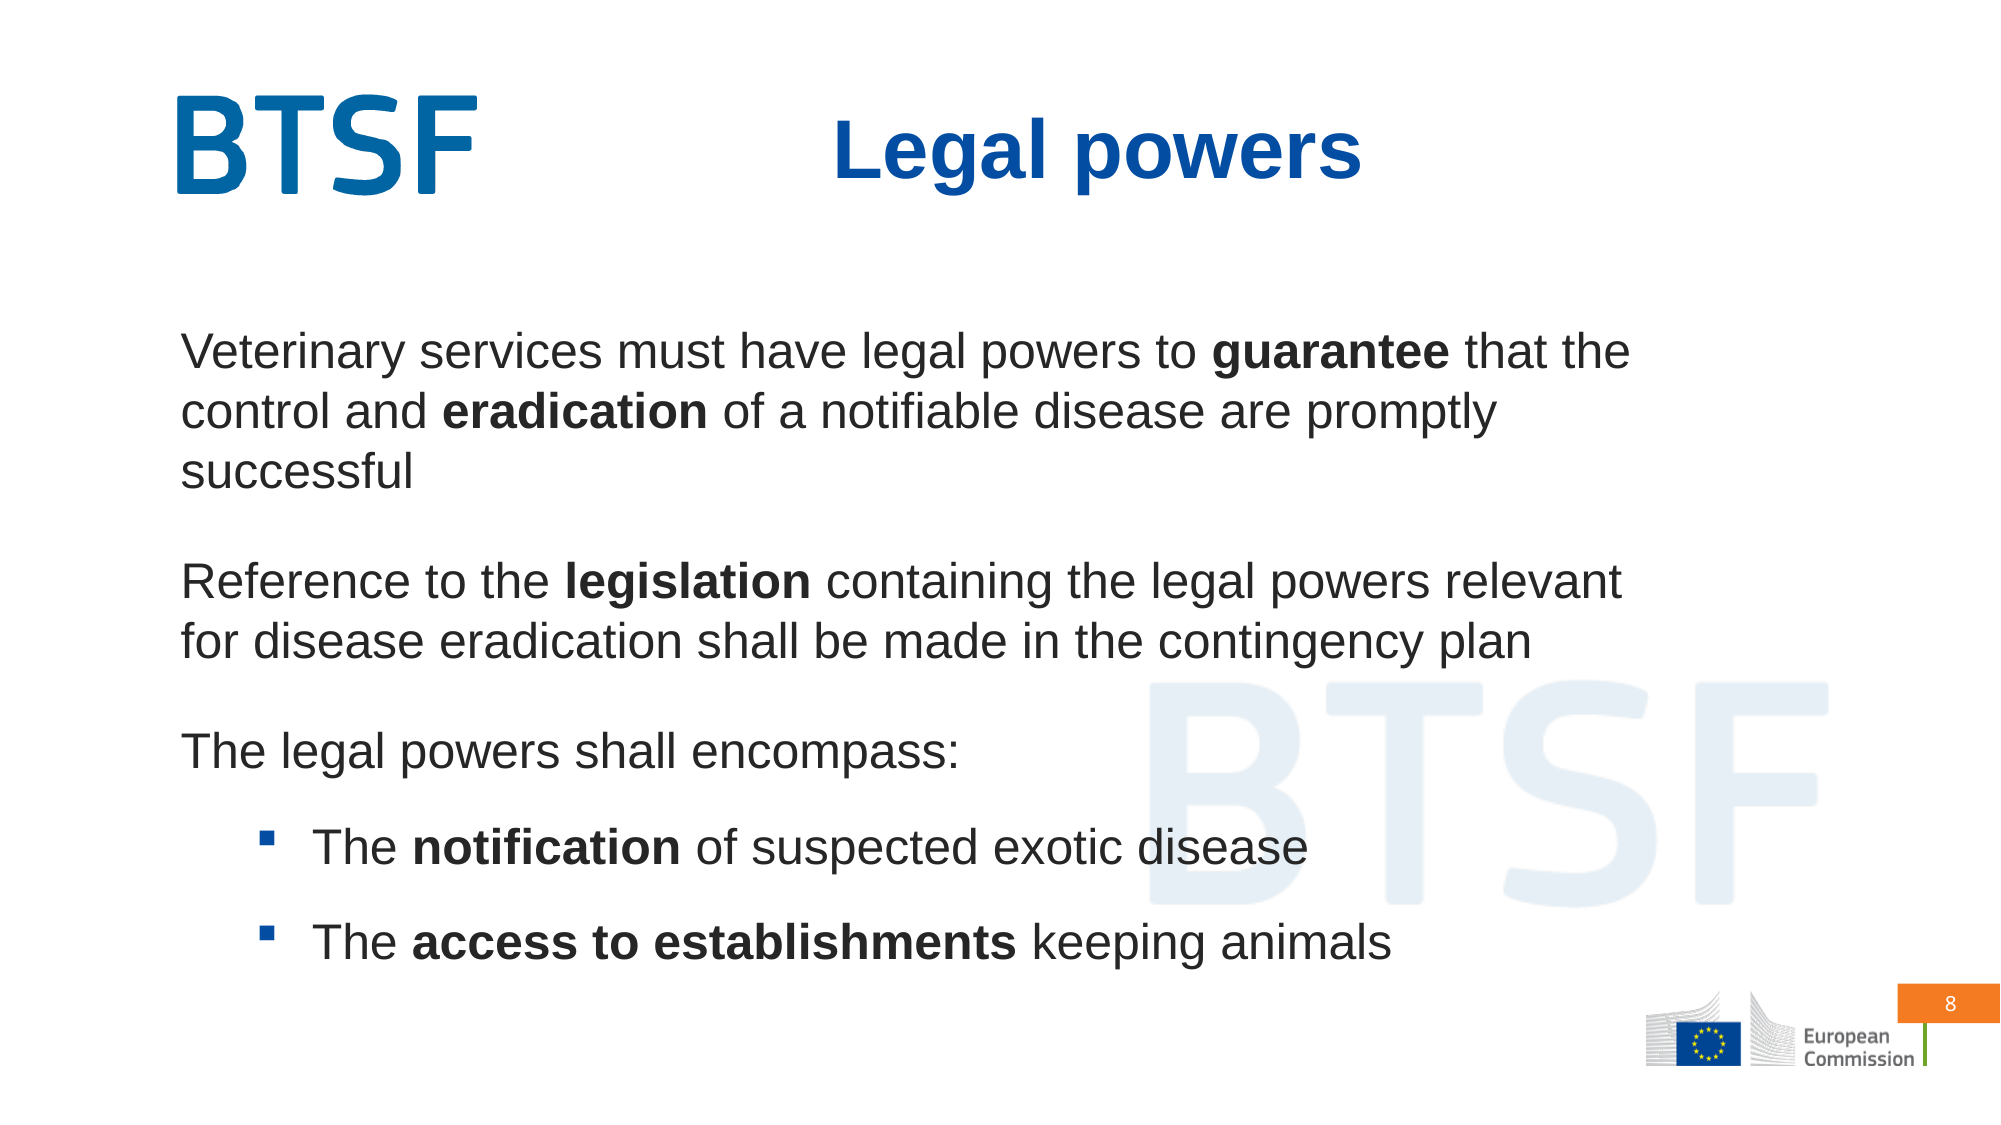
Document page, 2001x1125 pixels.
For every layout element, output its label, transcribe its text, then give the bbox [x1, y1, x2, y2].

title Legal powers [460, 99, 1736, 194]
picture [148, 77, 516, 214]
slide_number 8 [1897, 983, 2000, 1024]
picture [1646, 991, 1927, 1066]
list Veterinary services must have legal powers to guarantee that the control and eradication of a notifiable disease are promptly successful Reference to the legislation containing the legal powers relevant for disease eradication shall be made in the contingency plan The legal powers shall encompass: The notification of suspected exotic disease The access to establishments keeping animals [165, 311, 1659, 978]
